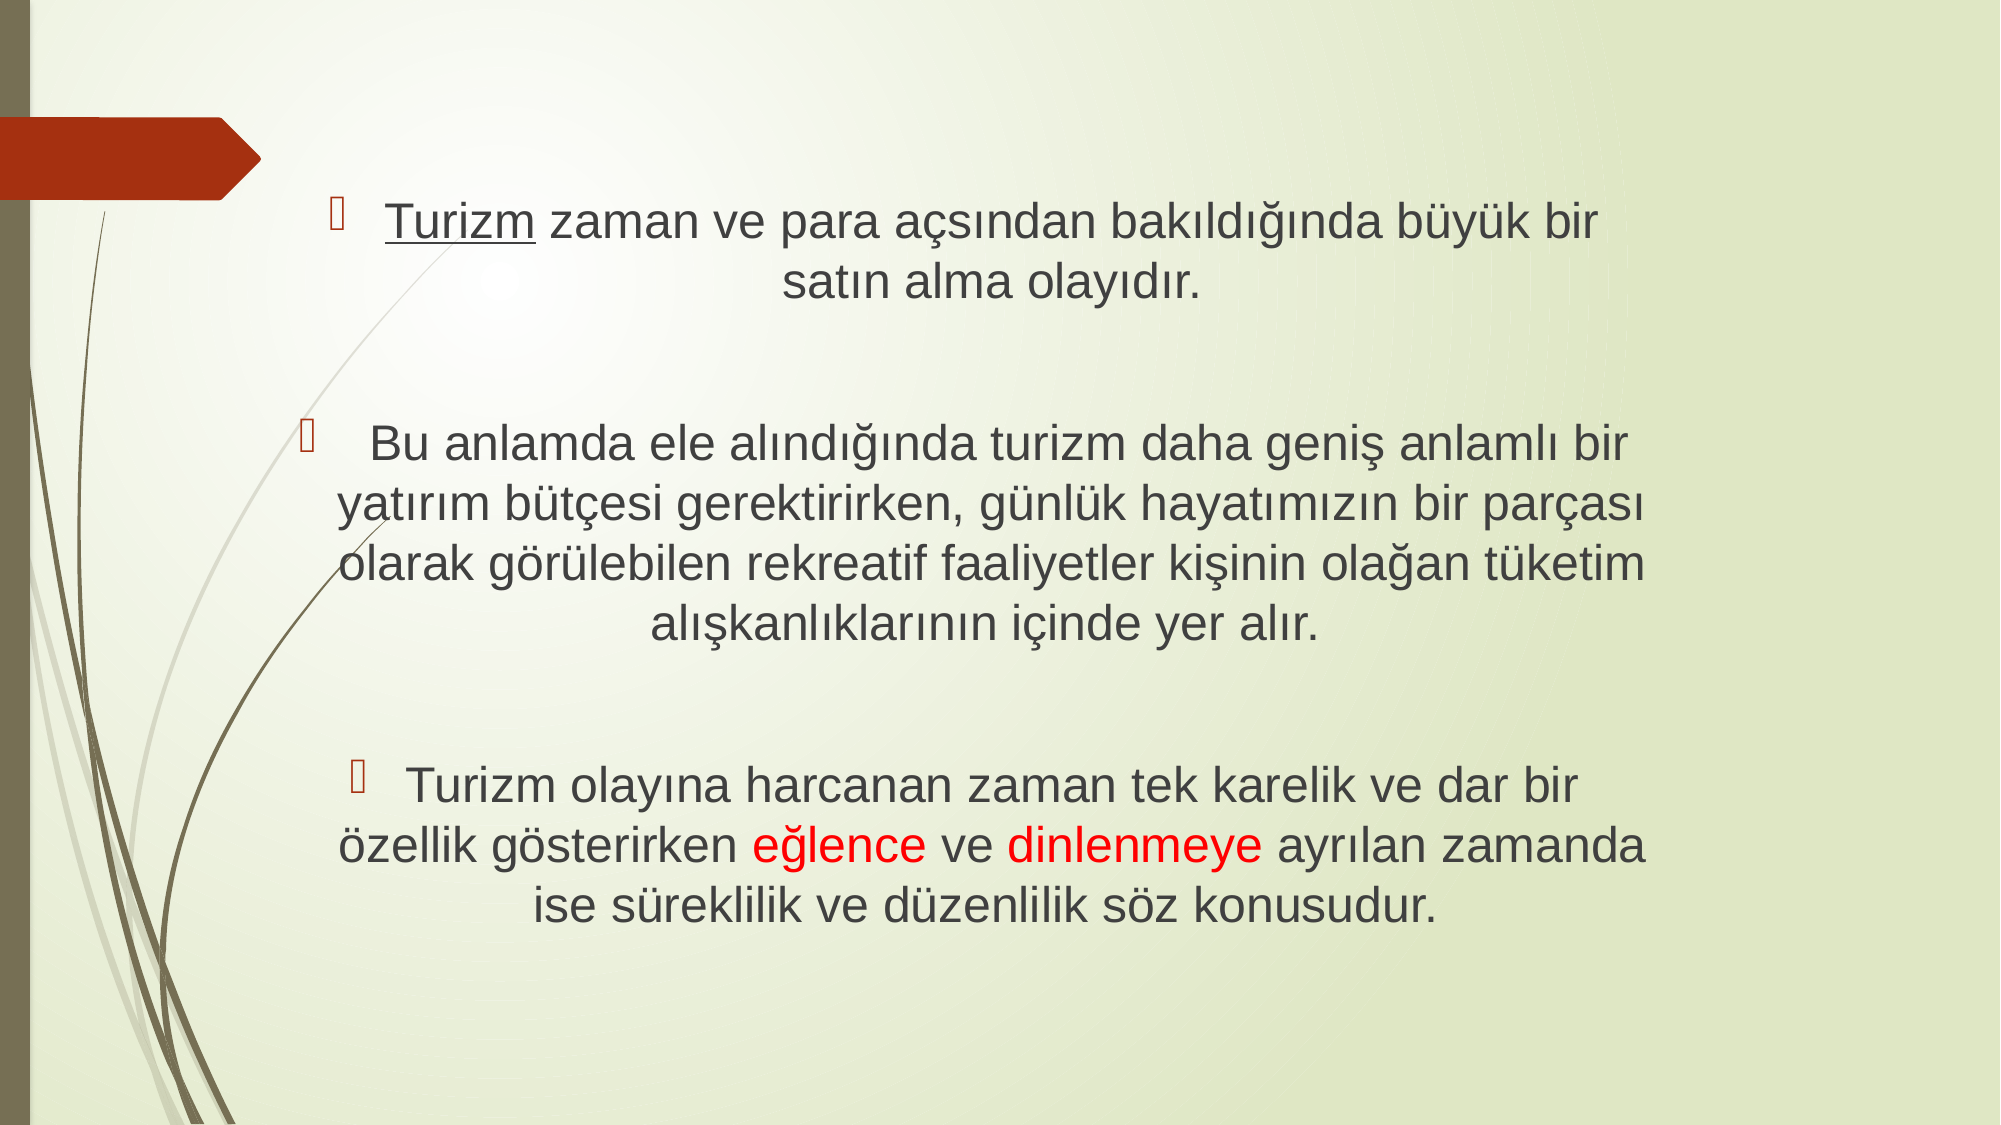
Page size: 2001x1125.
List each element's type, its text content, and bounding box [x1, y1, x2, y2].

list Turizm zaman ve para açsından bakıldığında büyük bir satın alma olayıdır. Bu anlamda ele alındığında turizm daha geniş anlamlı bir yatırım bütçesi gerektirirken, günlük hayatımızın bir parçası olarak görülebilen rekreatif faaliyetler kişinin olağan tüketim alışkanlıklarının içinde yer alır. Turizm olayına harcanan zaman tek karelik ve dar bir özellik gösterirken eğlence ve dinlenmeye ayrılan zamanda ise süreklilik ve düzenlilik söz konusudur. [259, 100, 1670, 1076]
